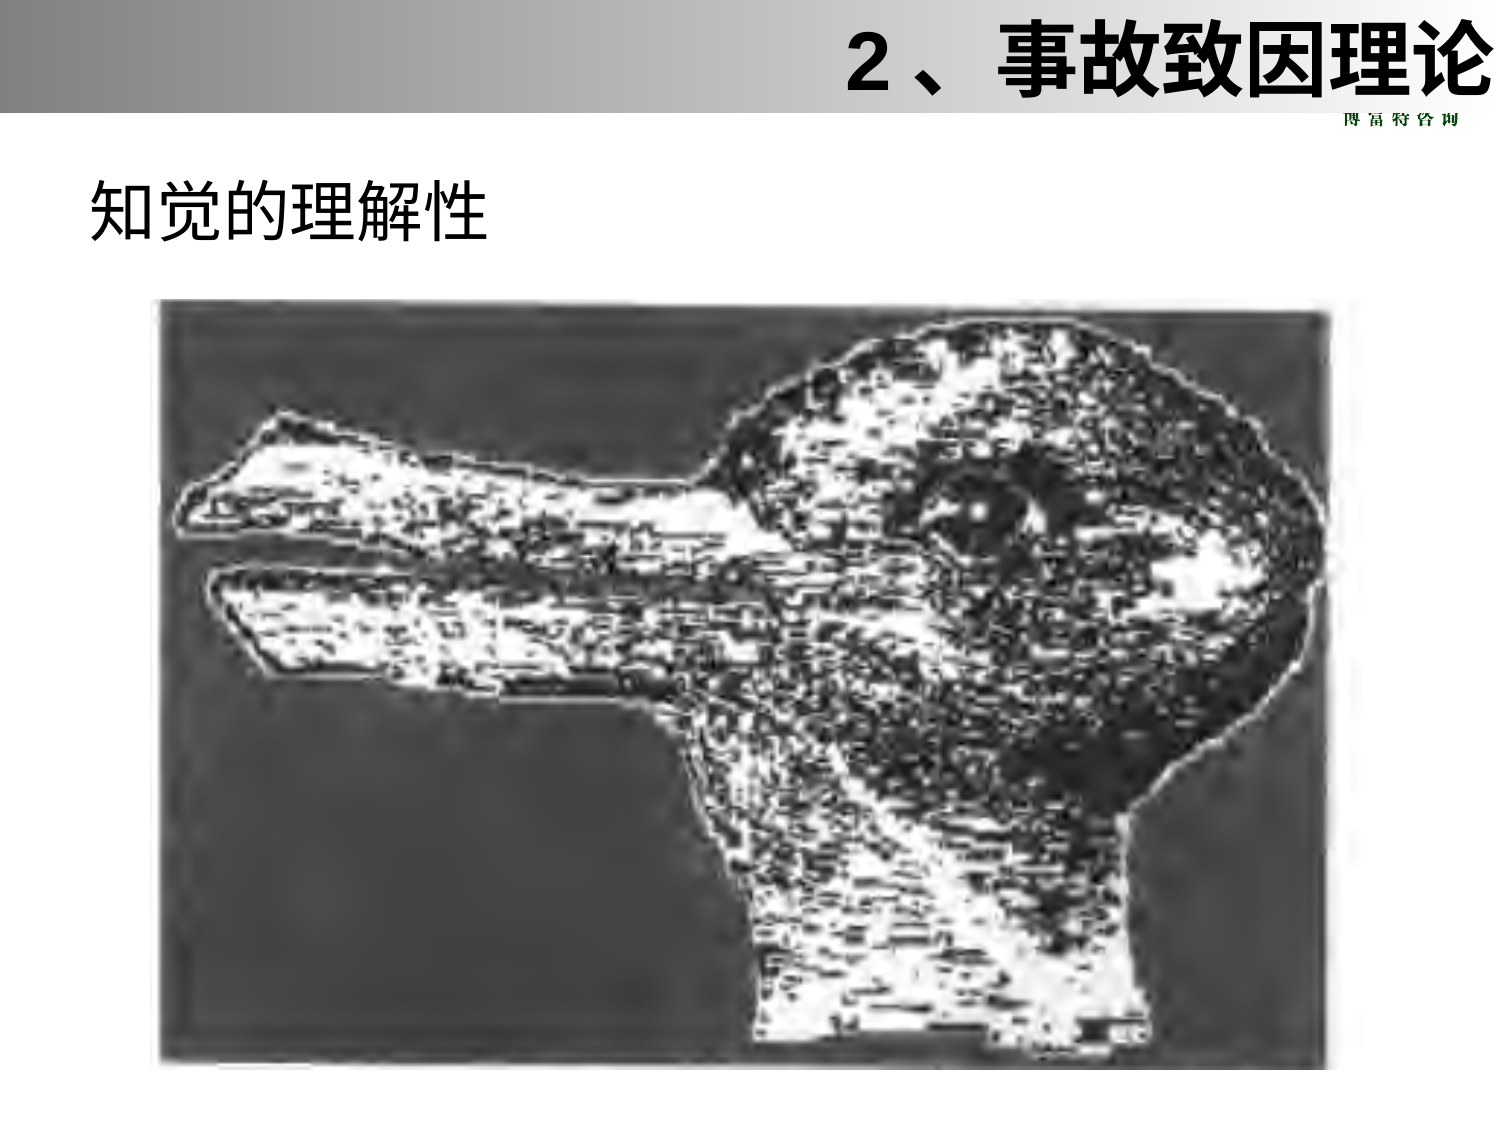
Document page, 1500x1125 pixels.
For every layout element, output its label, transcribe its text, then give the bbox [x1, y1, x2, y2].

picture [149, 299, 1363, 1070]
text_box 知觉的理解性 [75, 162, 506, 258]
picture [1329, 115, 1477, 129]
text_box [0, 0, 830, 113]
text_box 2、事故致因理论 [830, 0, 1500, 115]
